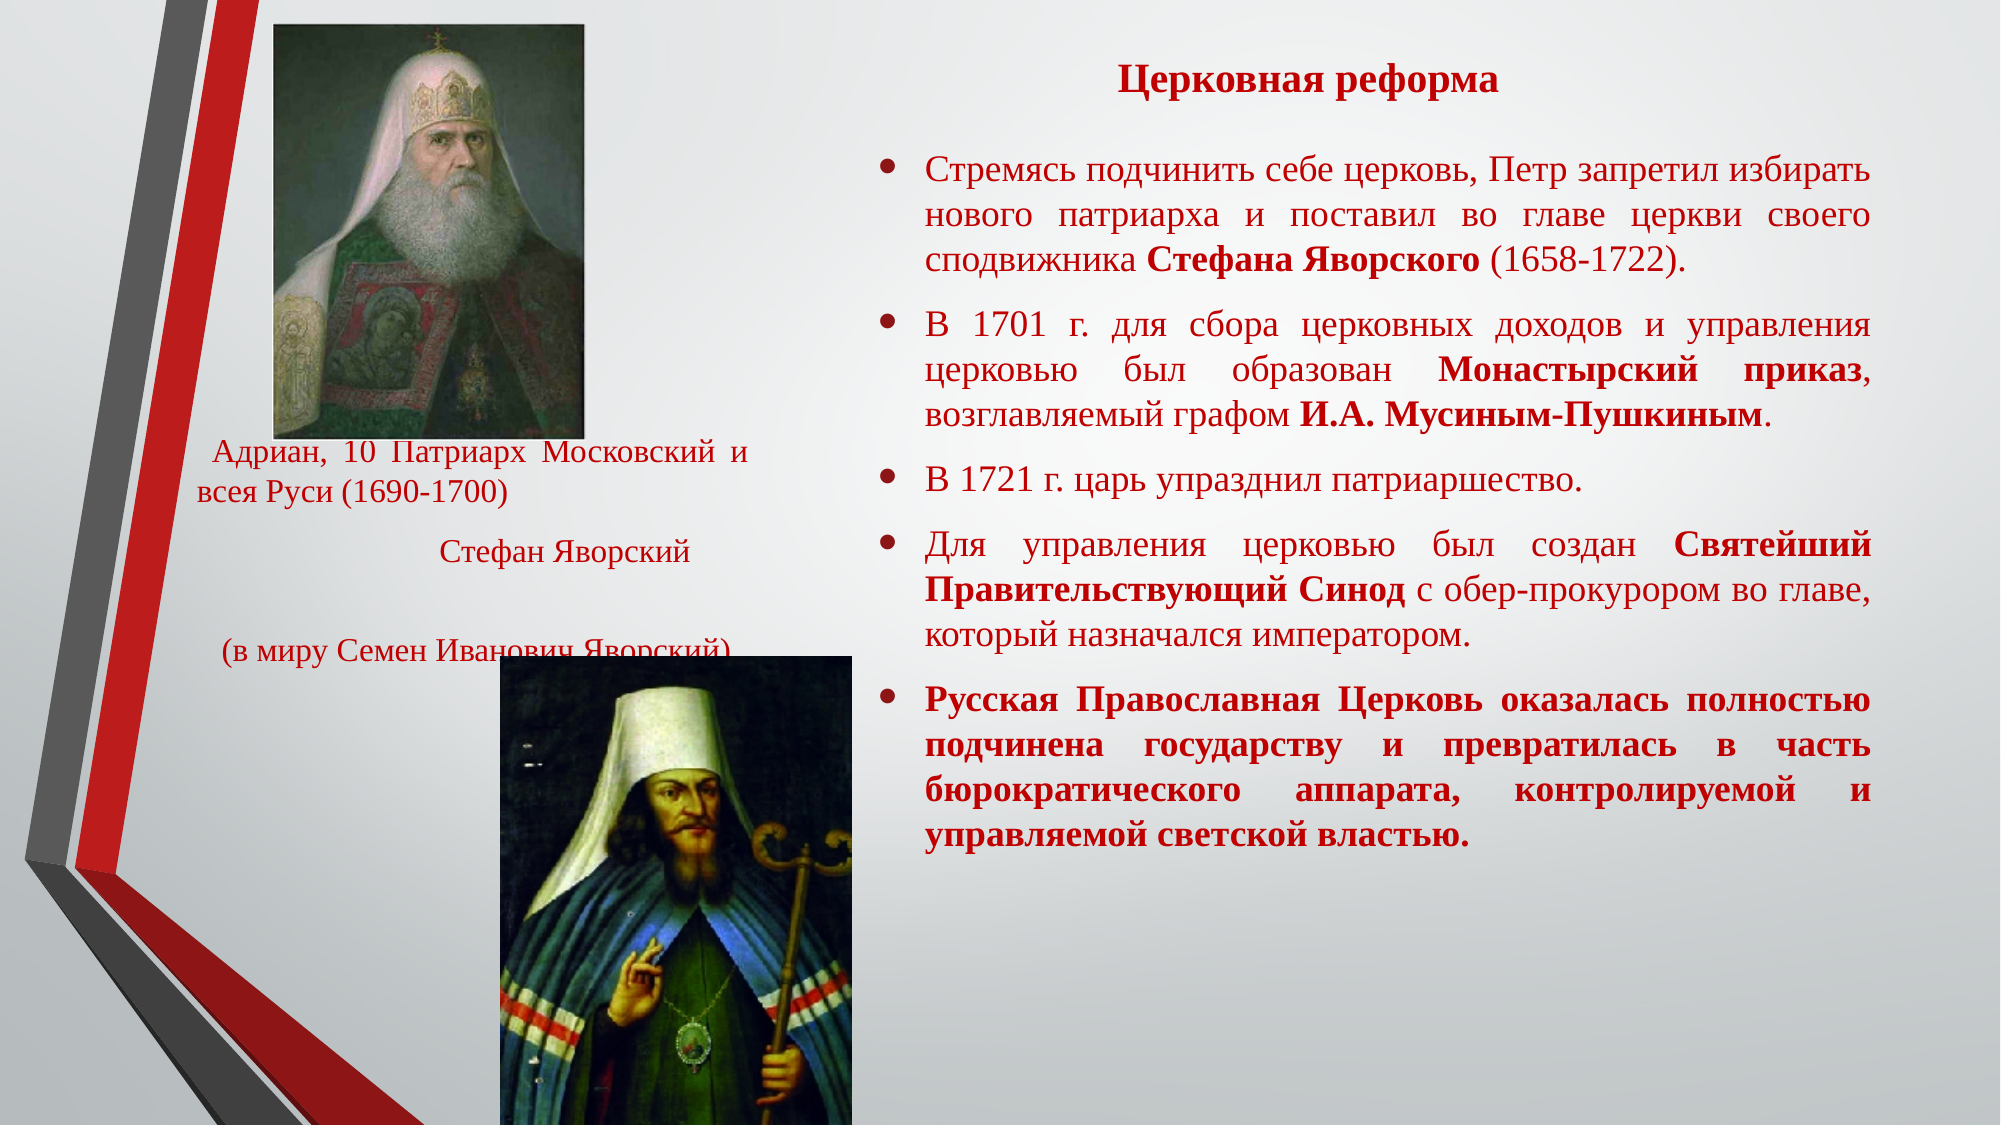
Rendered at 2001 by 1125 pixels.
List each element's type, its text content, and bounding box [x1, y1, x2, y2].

picture [500, 655, 853, 1125]
list Адриан, 10 Патриарх Московский и всея Руси (1690-1700) Стефан Яворский (в миру Семен Иванович Яворский) [181, 398, 764, 699]
list Стремясь подчинить себе церковь, Петр запретил избирать нового патриарха и поставил во главе церкви своего сподвижника Стефана Яворского (1658-1722). В 1701 г. для сбора церковных доходов и управления церковью был образован Монастырский приказ, возглавляемый графом И.А. Мусиным-Пушкиным. В 1721 г. царь упразднил патриаршество. Для управления церковью был создан Святейший Правительствующий Синод с обер-прокурором во главе, который назначался императором. Русская Православная Церковь оказалась полностью подчинена государству и превратилась в часть бюрократического аппарата, контролируемой и управляемой светской властью. [863, 112, 1887, 950]
title Церковная реформа [1017, 0, 1600, 109]
picture [272, 23, 586, 442]
